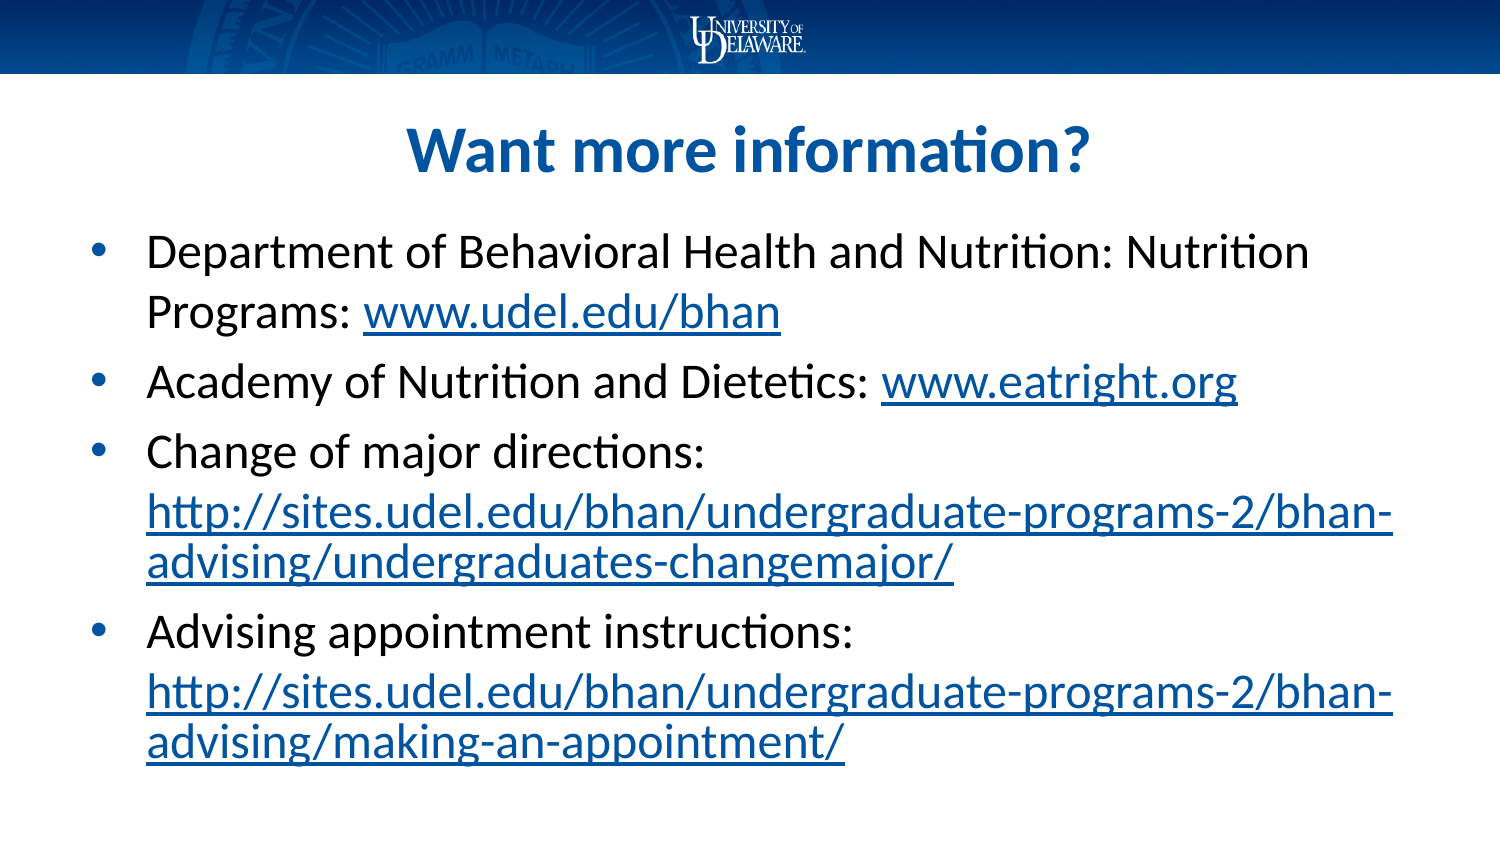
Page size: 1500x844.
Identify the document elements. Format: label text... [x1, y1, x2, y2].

picture [0, 0, 1500, 844]
list Department of Behavioral Health and Nutrition: Nutrition Programs: www.udel.edu/bhan Academy of Nutrition and Dietetics: www.eatright.org Change of major directions: http://sites.udel.edu/bhan/undergraduate-programs-2/bhan-advising/undergraduates-changemajor/ Advising appointment instructions: http://sites.udel.edu/bhan/undergraduate-programs-2/bhan-advising/making-an-appointment/ [75, 211, 1425, 690]
title Want more information? [75, 84, 1425, 207]
